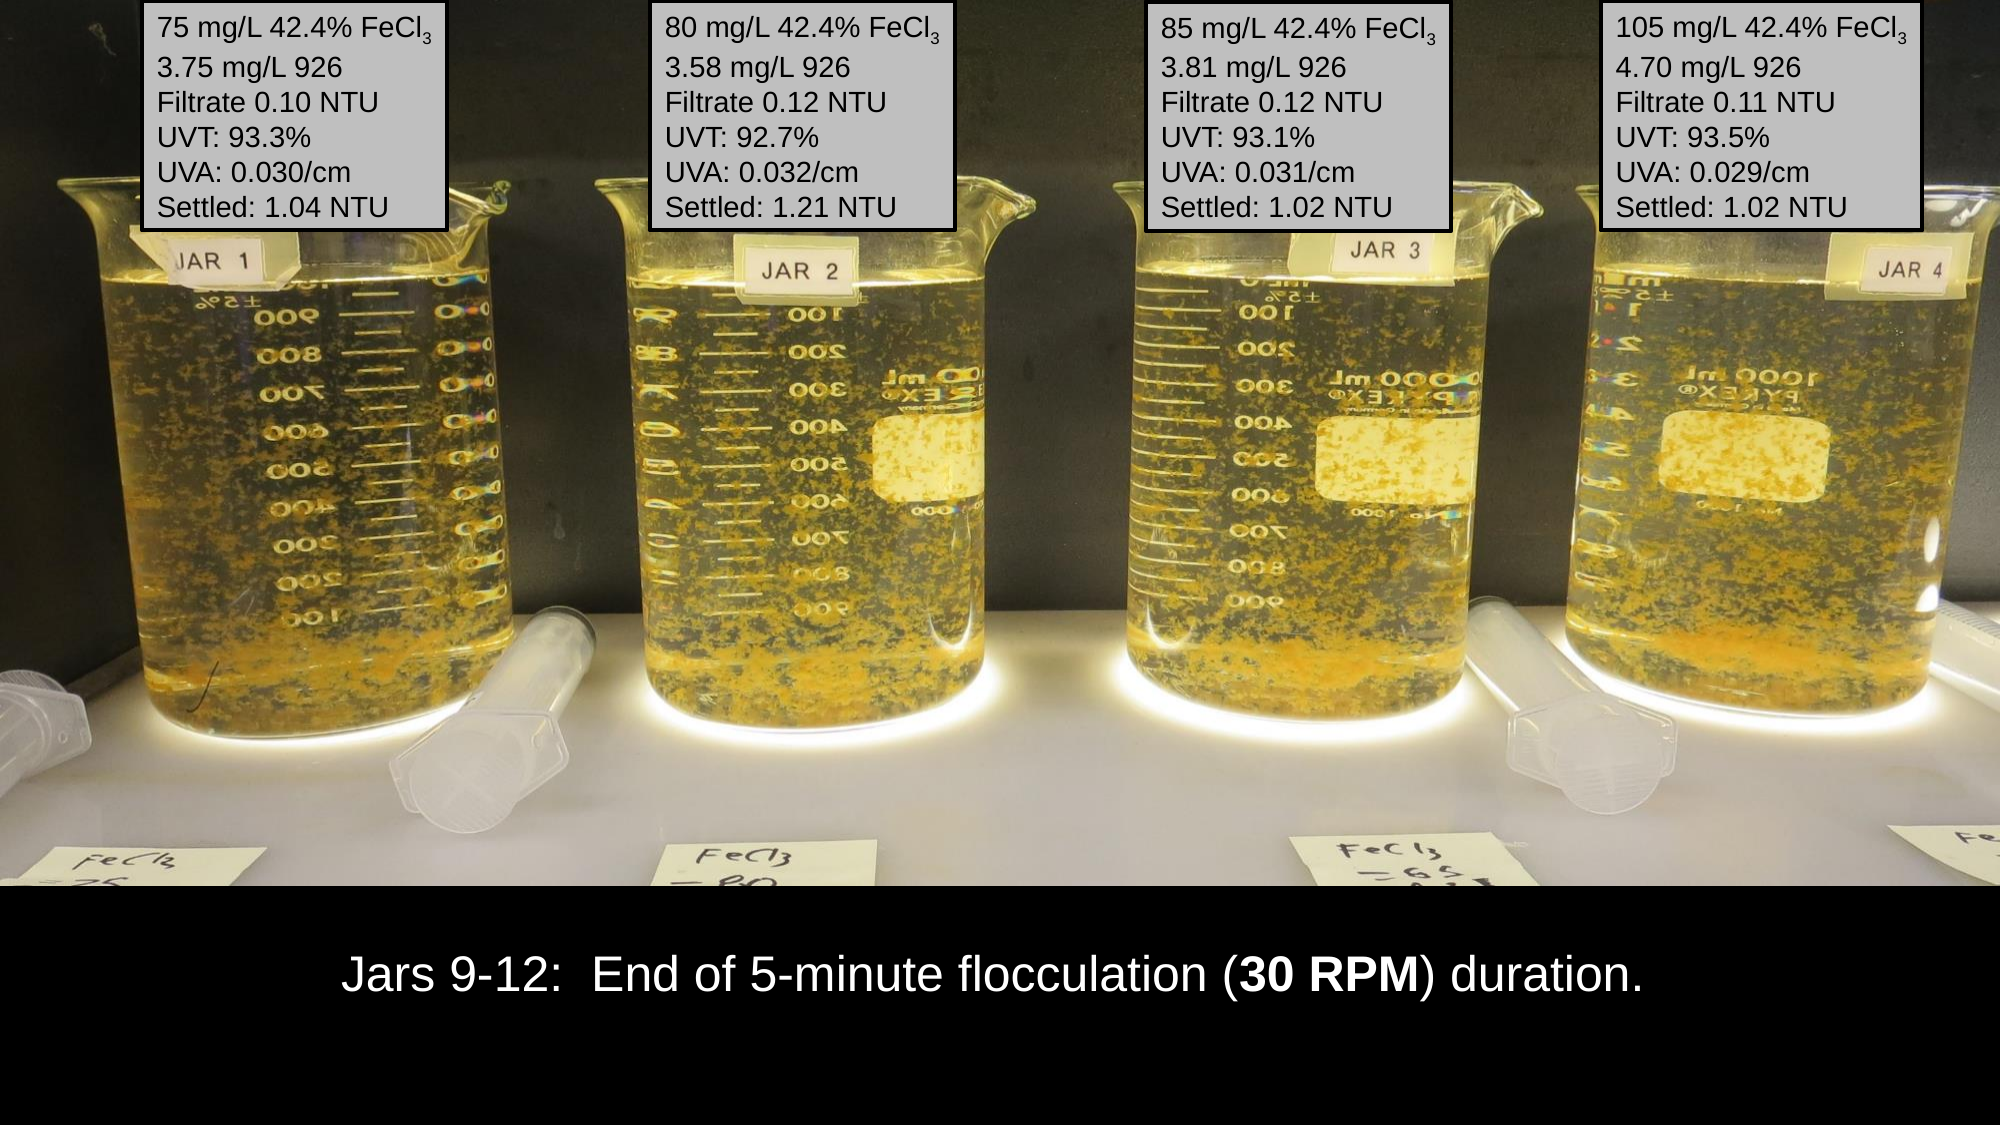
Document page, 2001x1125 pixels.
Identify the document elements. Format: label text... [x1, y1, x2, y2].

title Jars 9-12: End of 5-minute flocculation (30 RPM) duration. [137, 907, 1863, 1043]
picture [0, 0, 2000, 886]
